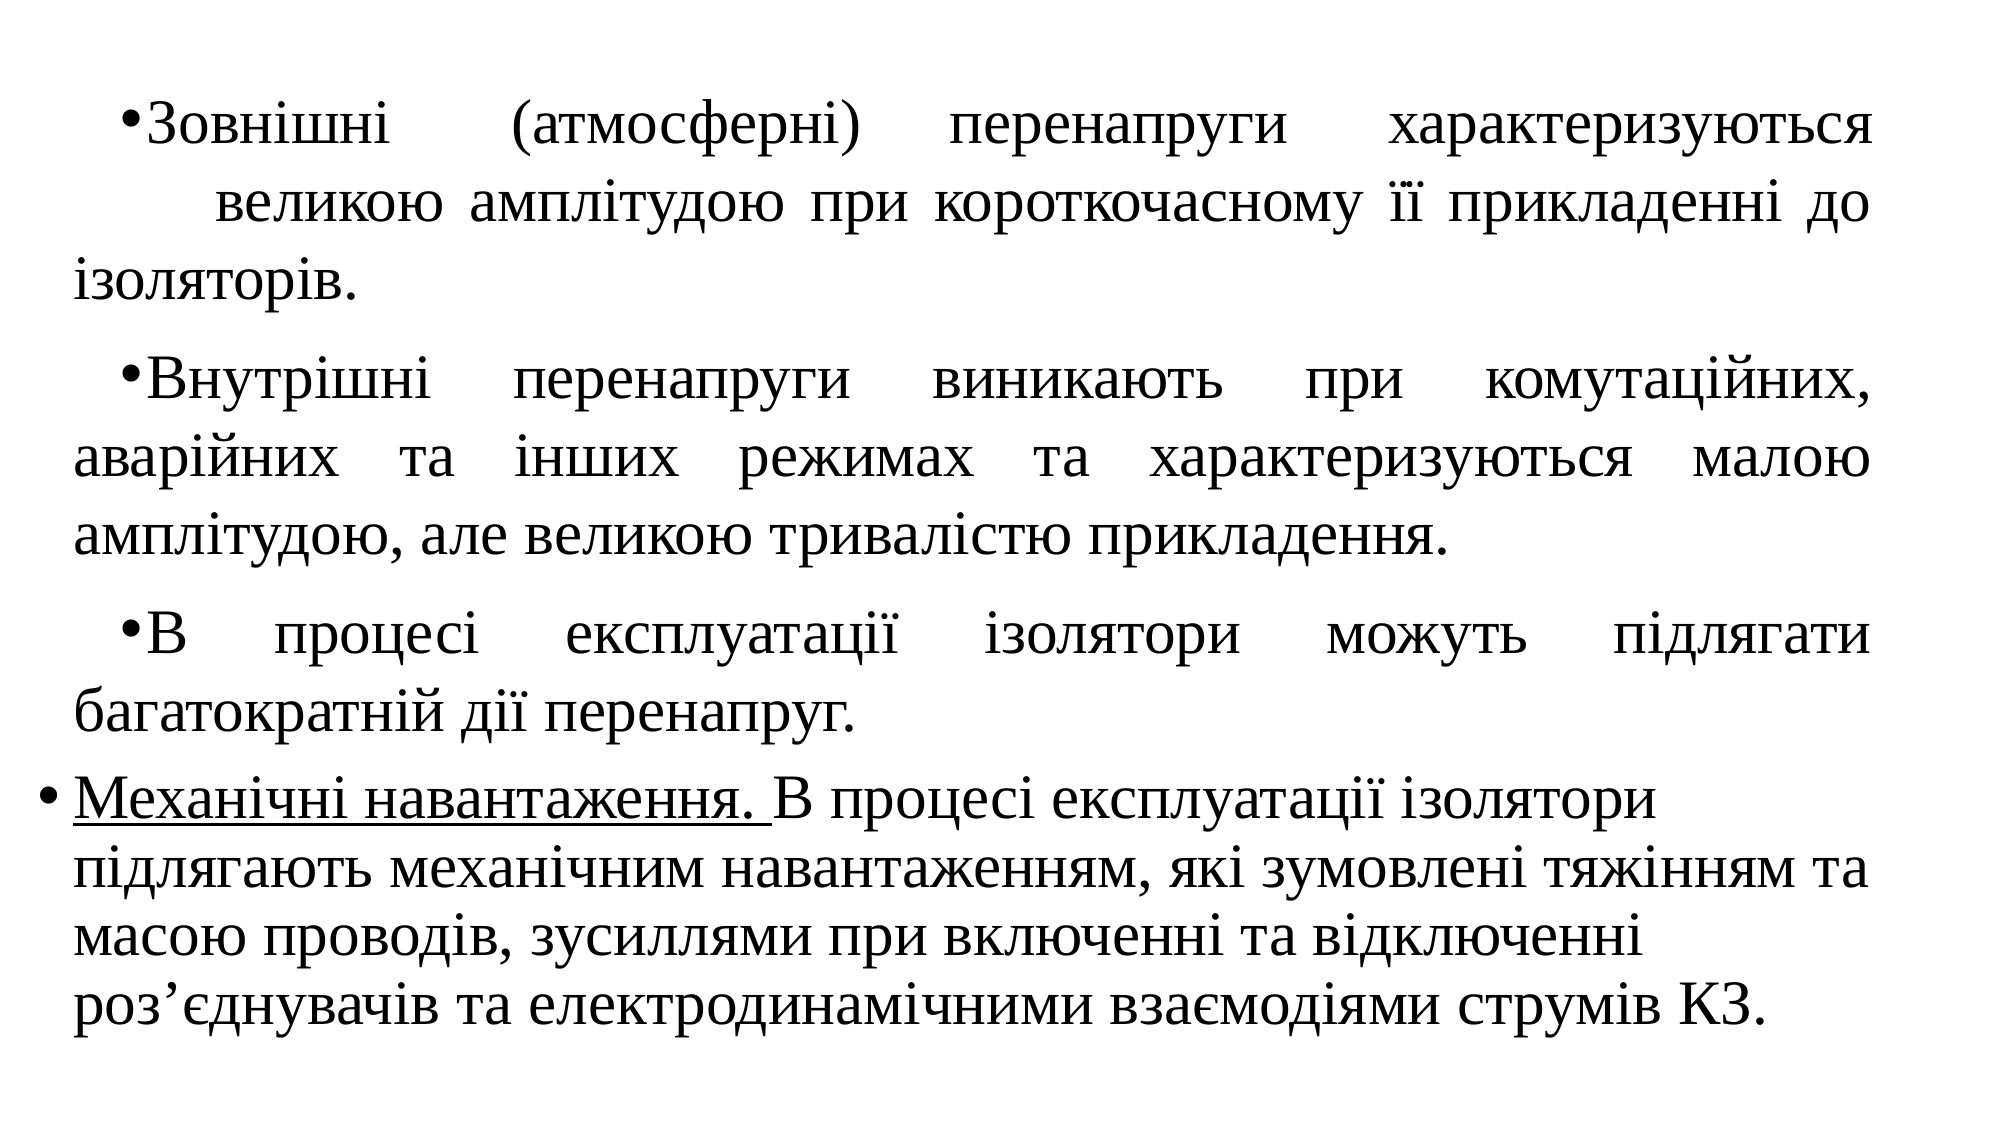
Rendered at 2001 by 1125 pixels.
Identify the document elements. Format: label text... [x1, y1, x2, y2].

list Зовнішні (атмосферні) перенапруги характеризуються великою амплітудою при короткочасному її прикладенні до ізоляторів. Внутрішні перенапруги виникають при комутаційних, аварійних та інших режимах та характеризуються малою амплітудою, але великою тривалістю прикладення. В процесі експлуатації ізолятори можуть підлягати багатократній дії перенапруг. Механічні навантаження. В процесі експлуатації ізолятори підлягають механічним навантаженням, які зумовлені тяжінням та масою проводів, зусиллями при включенні та відключенні роз’єднувачів та електродинамічними взаємодіями струмів КЗ. [22, 69, 2000, 1065]
